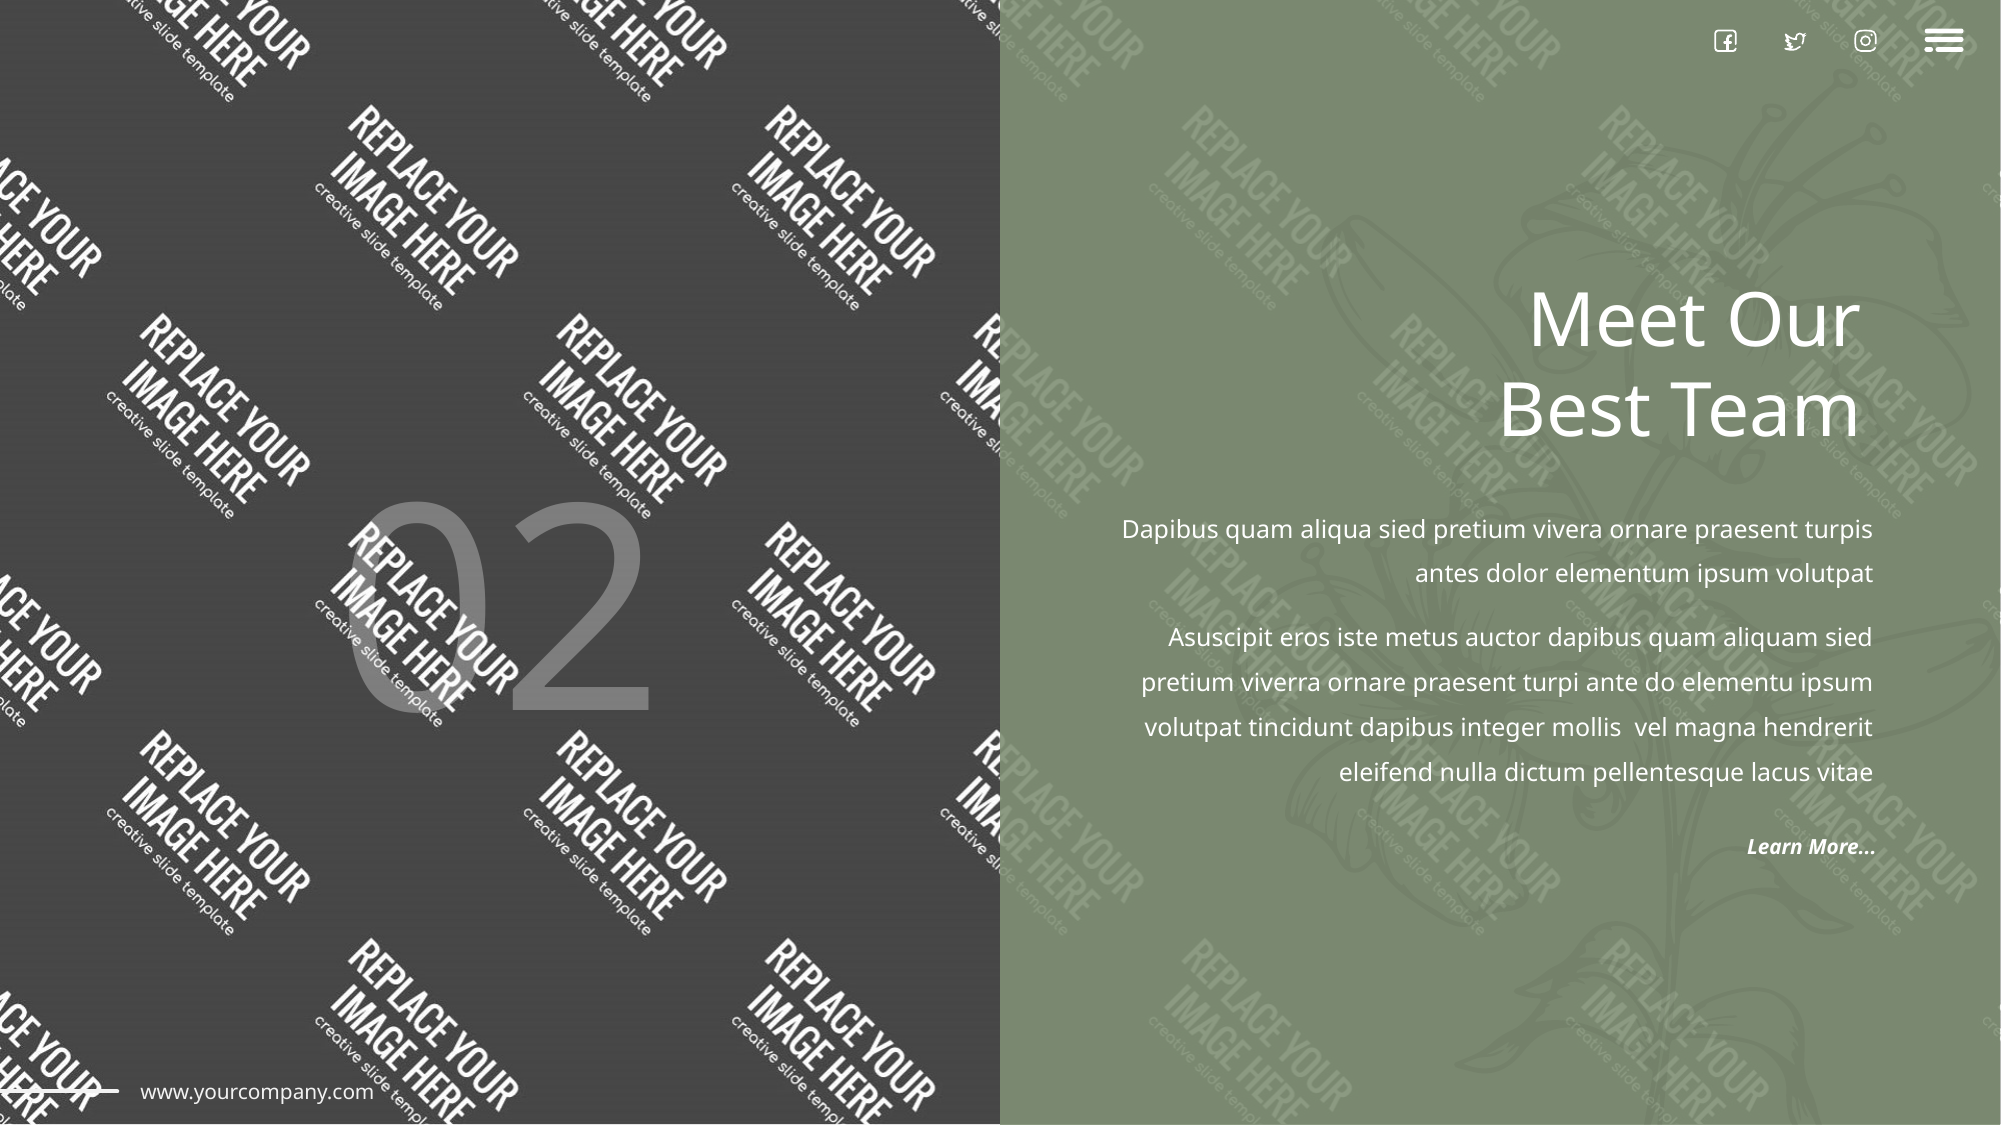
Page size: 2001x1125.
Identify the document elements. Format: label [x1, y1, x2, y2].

text_box [1105, 271, 1875, 859]
text_box [0, 1078, 374, 1105]
picture [0, 0, 2001, 1125]
text_box [1714, 28, 1964, 52]
